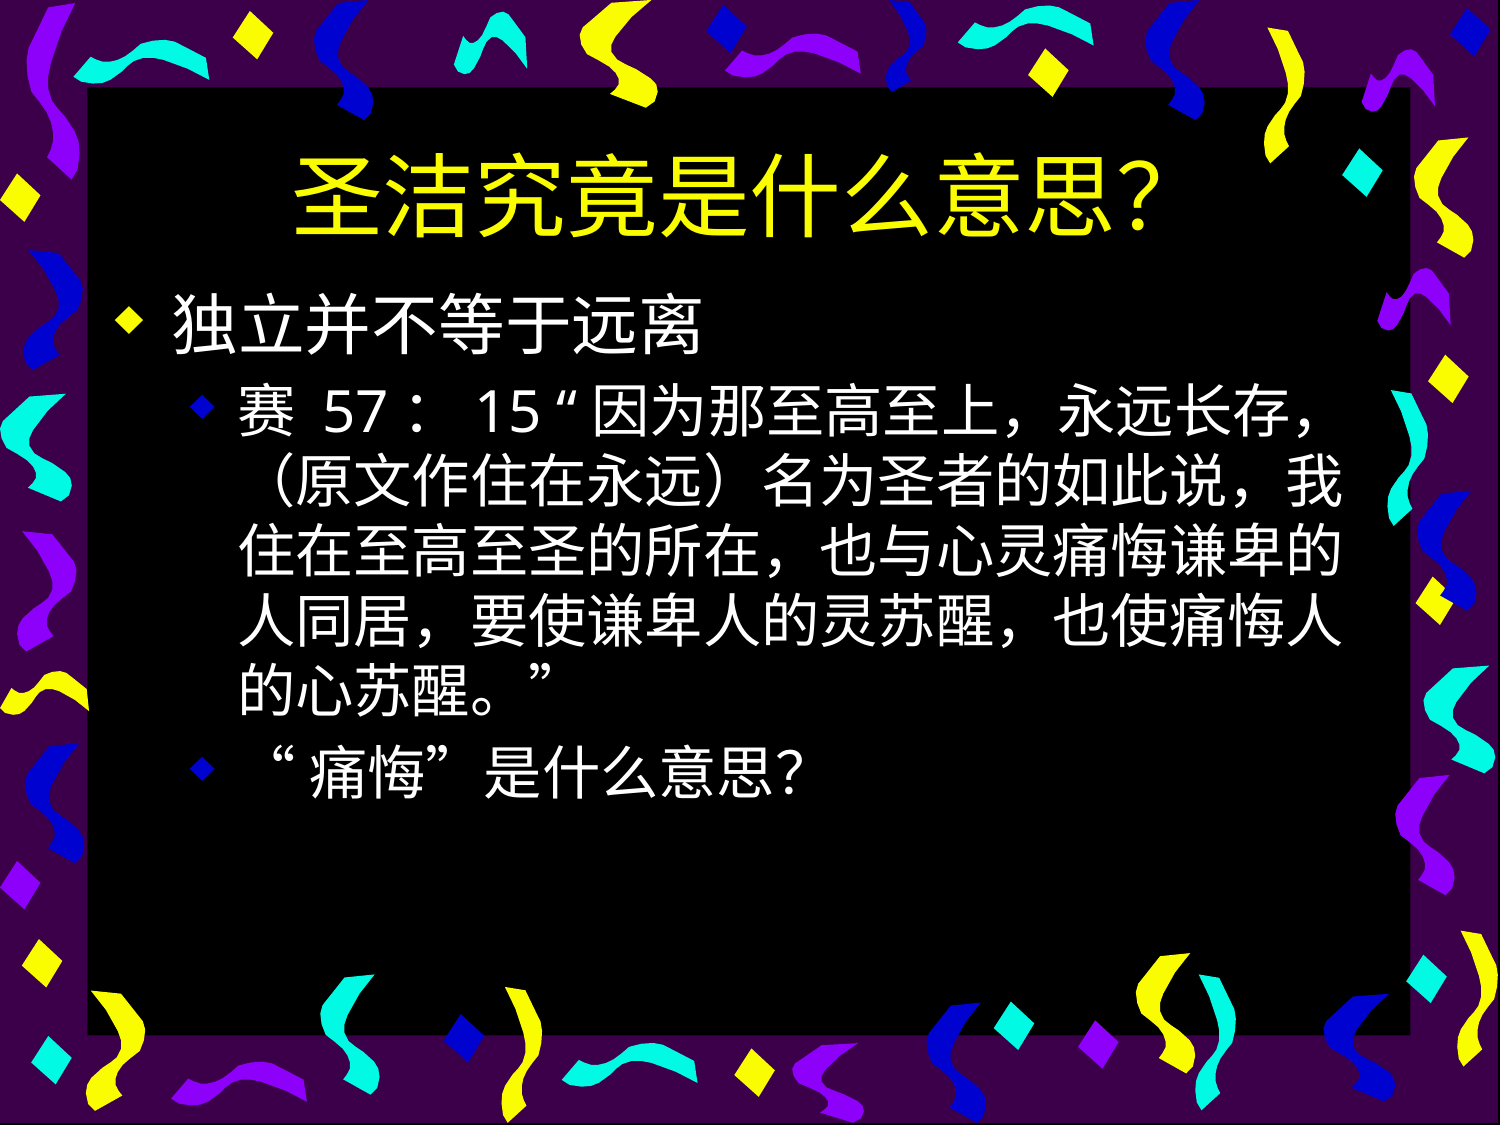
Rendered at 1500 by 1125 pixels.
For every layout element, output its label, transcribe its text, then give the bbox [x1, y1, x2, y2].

title 圣洁究竟是什么意思？ [112, 99, 1388, 288]
list 独立并不等于远离 赛 57：15 “因为那至高至上，永远长存，（原文作住在永远）名为圣者的如此说，我住在至高至圣的所在，也与心灵痛悔谦卑的人同居，要使谦卑人的灵苏醒，也使痛悔人的心苏醒。” “痛悔”是什么意思？ [99, 275, 1375, 950]
